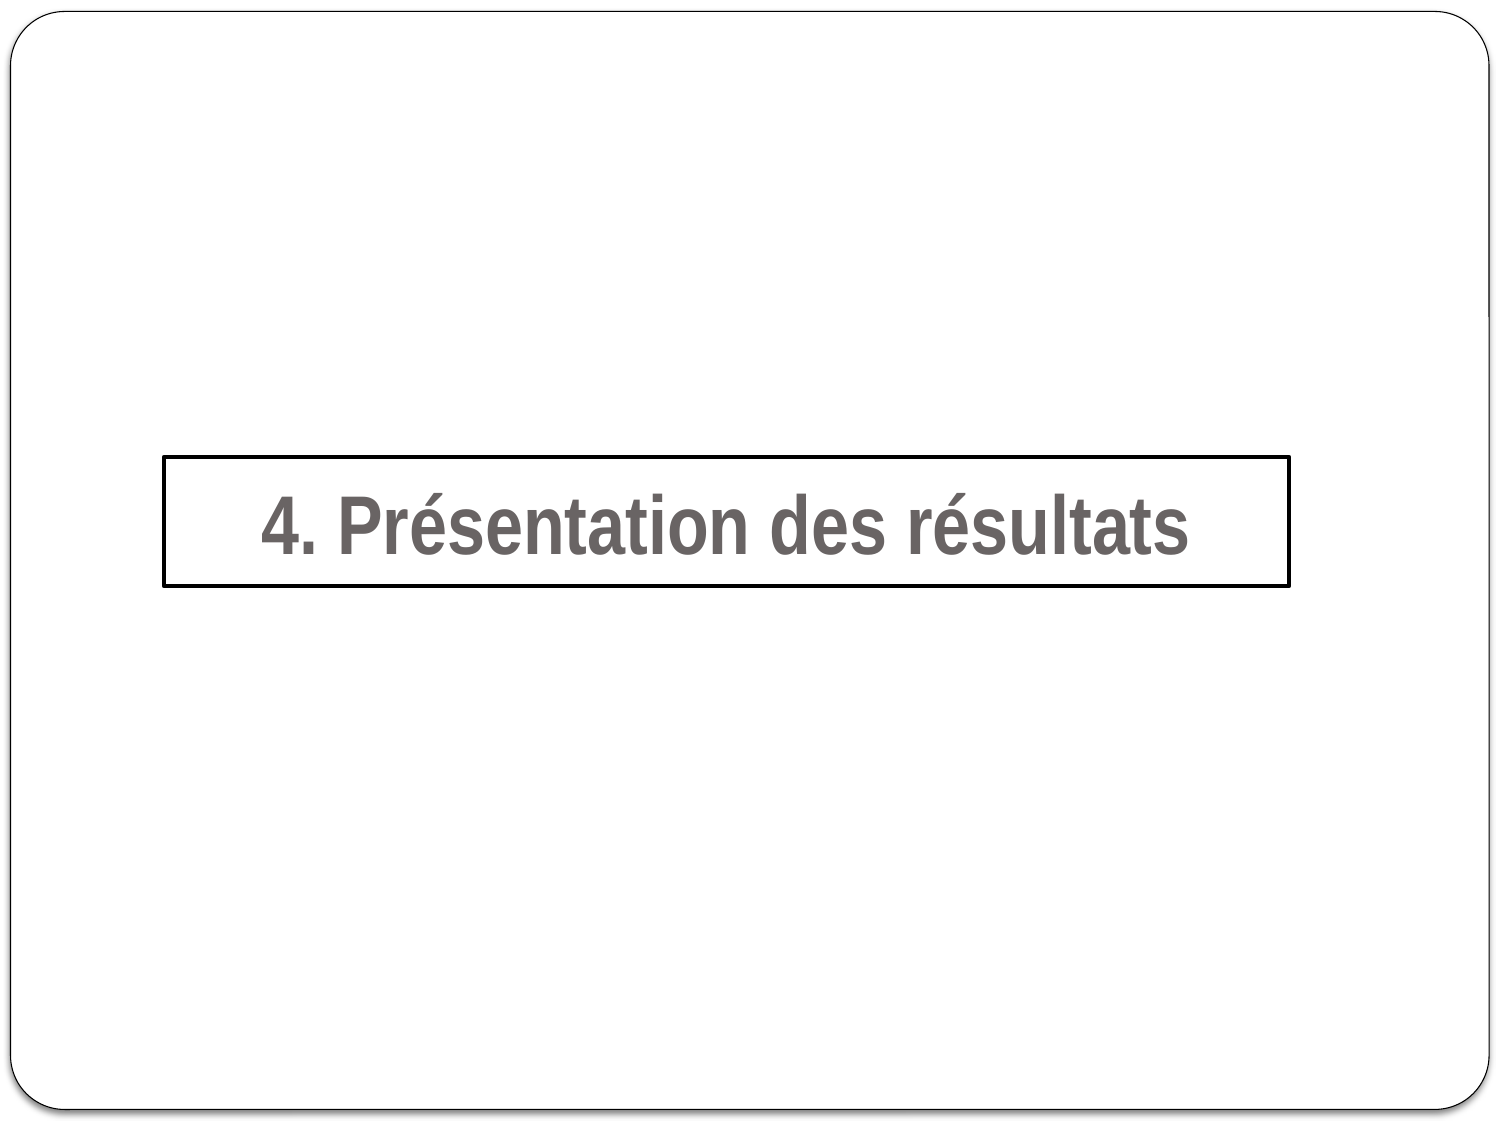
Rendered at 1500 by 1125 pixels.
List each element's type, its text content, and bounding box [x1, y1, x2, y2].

title 4. Présentation des résultats [164, 457, 1289, 586]
